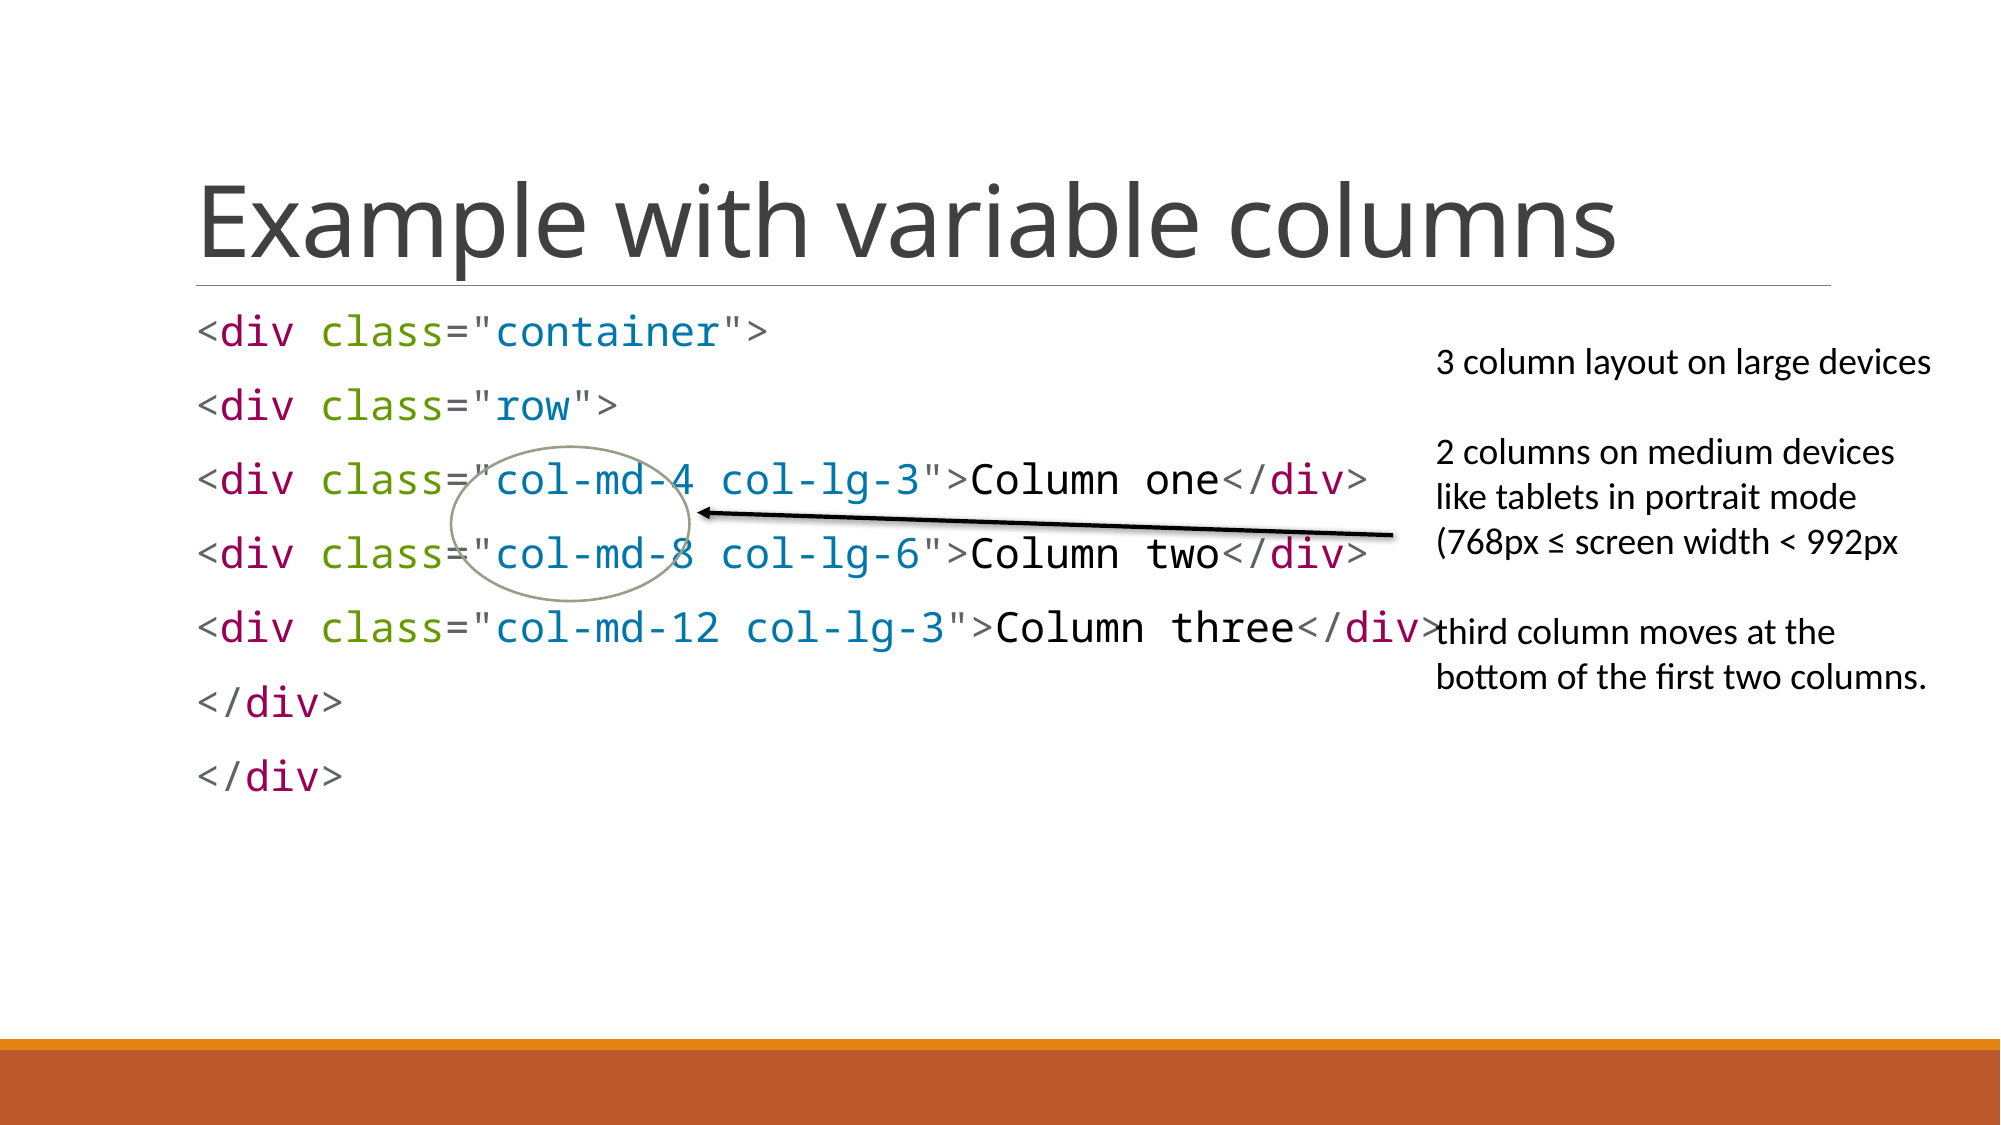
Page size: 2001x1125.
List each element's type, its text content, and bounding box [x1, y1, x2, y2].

text_box 3 column layout on large devices 2 columns on medium devices like tablets in portrait mode (768px ≤ screen width < 992px third column moves at the bottom of the first two columns. [1420, 329, 1949, 705]
text_box [449, 445, 691, 603]
list <div class="container"> <div class="row"> <div class="col-md-4 col-lg-3">Column one</div> <div class="col-md-8 col-lg-6">Column two</div> <div class="col-md-12 col-lg-3">Column three</div> </div> </div> [180, 302, 1830, 963]
title Example with variable columns [180, 47, 1830, 285]
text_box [696, 512, 1394, 536]
